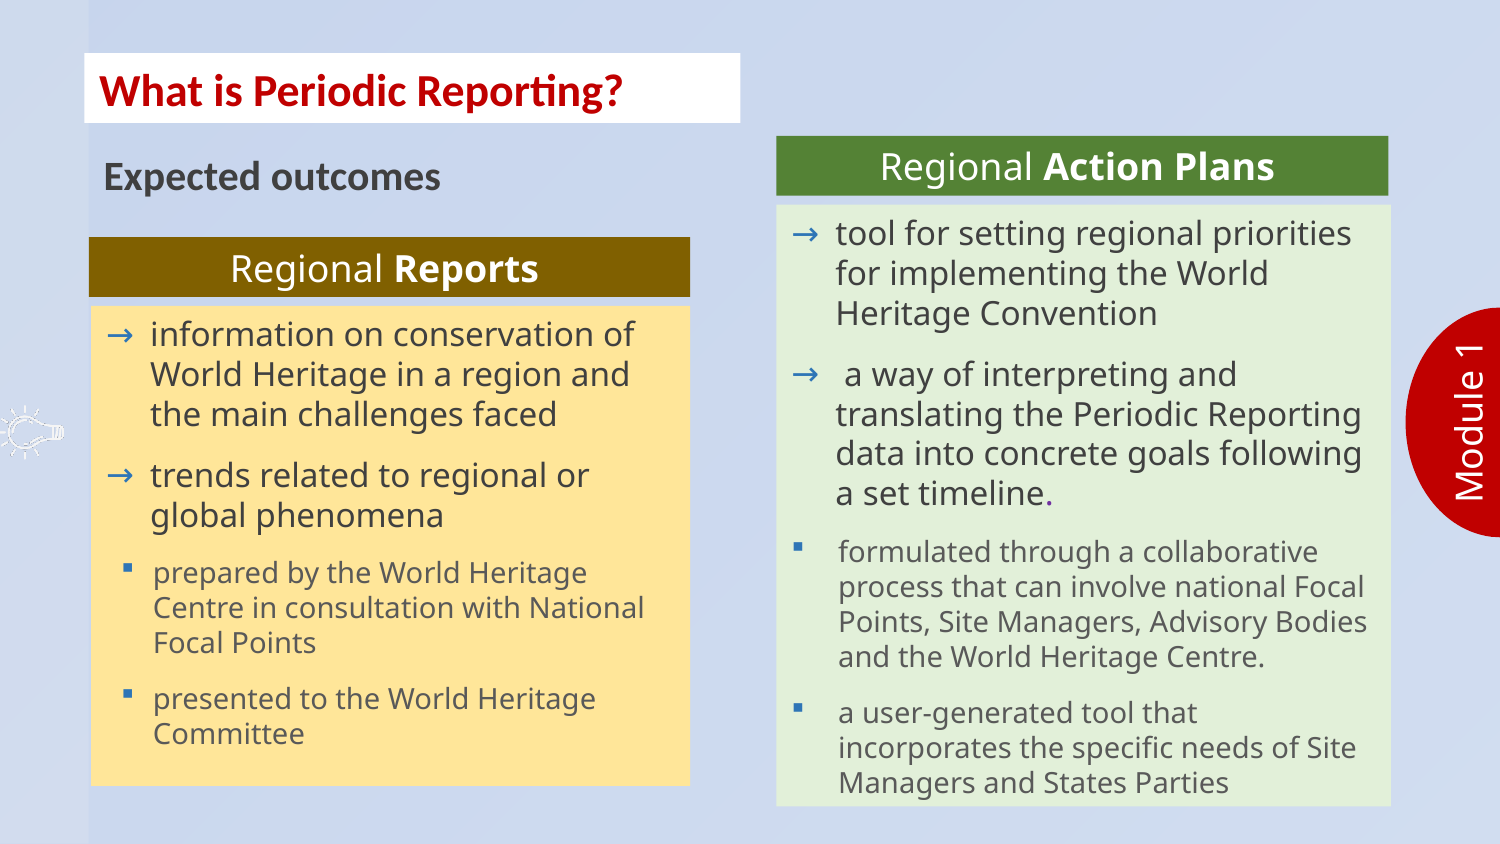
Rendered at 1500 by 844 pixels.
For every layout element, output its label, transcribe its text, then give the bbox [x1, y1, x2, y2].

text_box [776, 135, 1391, 807]
picture [0, 399, 64, 465]
text_box Expected outcomes [88, 141, 776, 207]
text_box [88, 237, 691, 786]
text_box What is Periodic Reporting? [84, 53, 741, 123]
